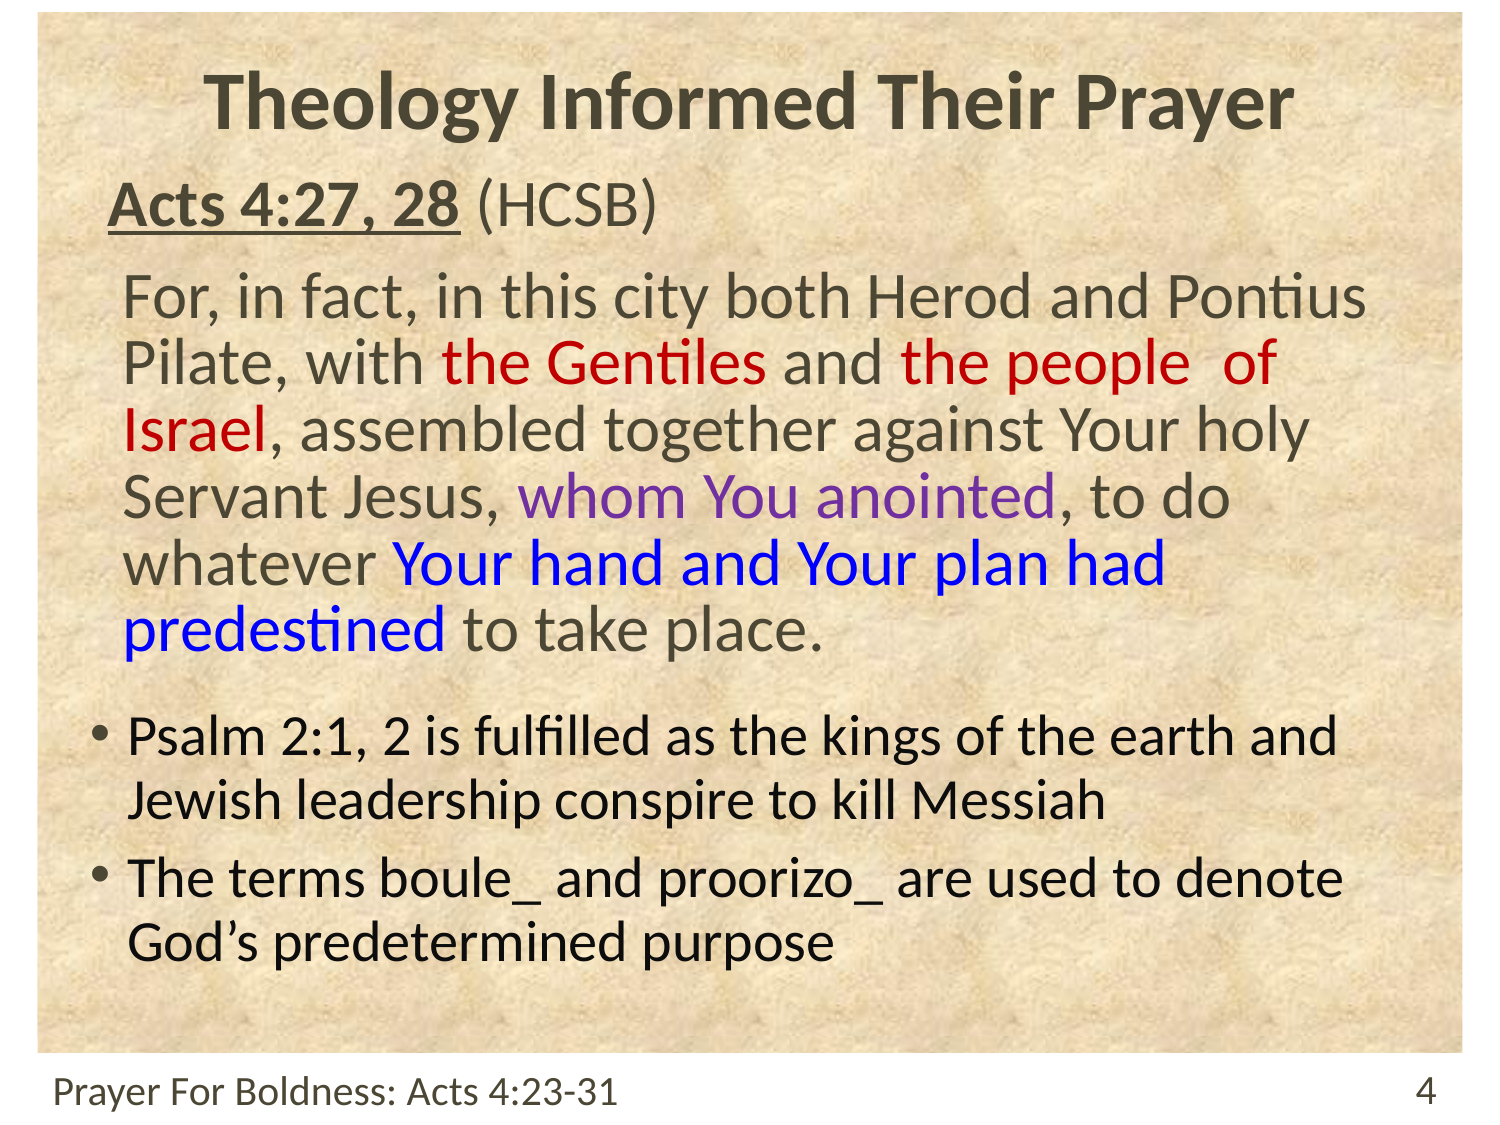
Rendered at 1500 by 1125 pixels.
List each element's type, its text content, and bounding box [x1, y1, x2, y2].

title Theology Informed Their Prayer [37, 12, 1463, 1053]
list Psalm 2:1, 2 is fulfilled as the kings of the earth and Jewish leadership conspire to kill Messiah The terms boule_ and proorizo_ are used to denote God’s predetermined purpose [75, 695, 1425, 1019]
list Acts 4:27, 28 (HCSB) For, in fact, in this city both Herod and Pontius Pilate, with the Gentiles and the people of Israel, assembled together against Your holy Servant Jesus, whom You anointed, to do whatever Your hand and Your plan had predestined to take place. [75, 165, 1425, 679]
footer Prayer For Boldness: Acts 4:23-31 [37, 1059, 1027, 1119]
